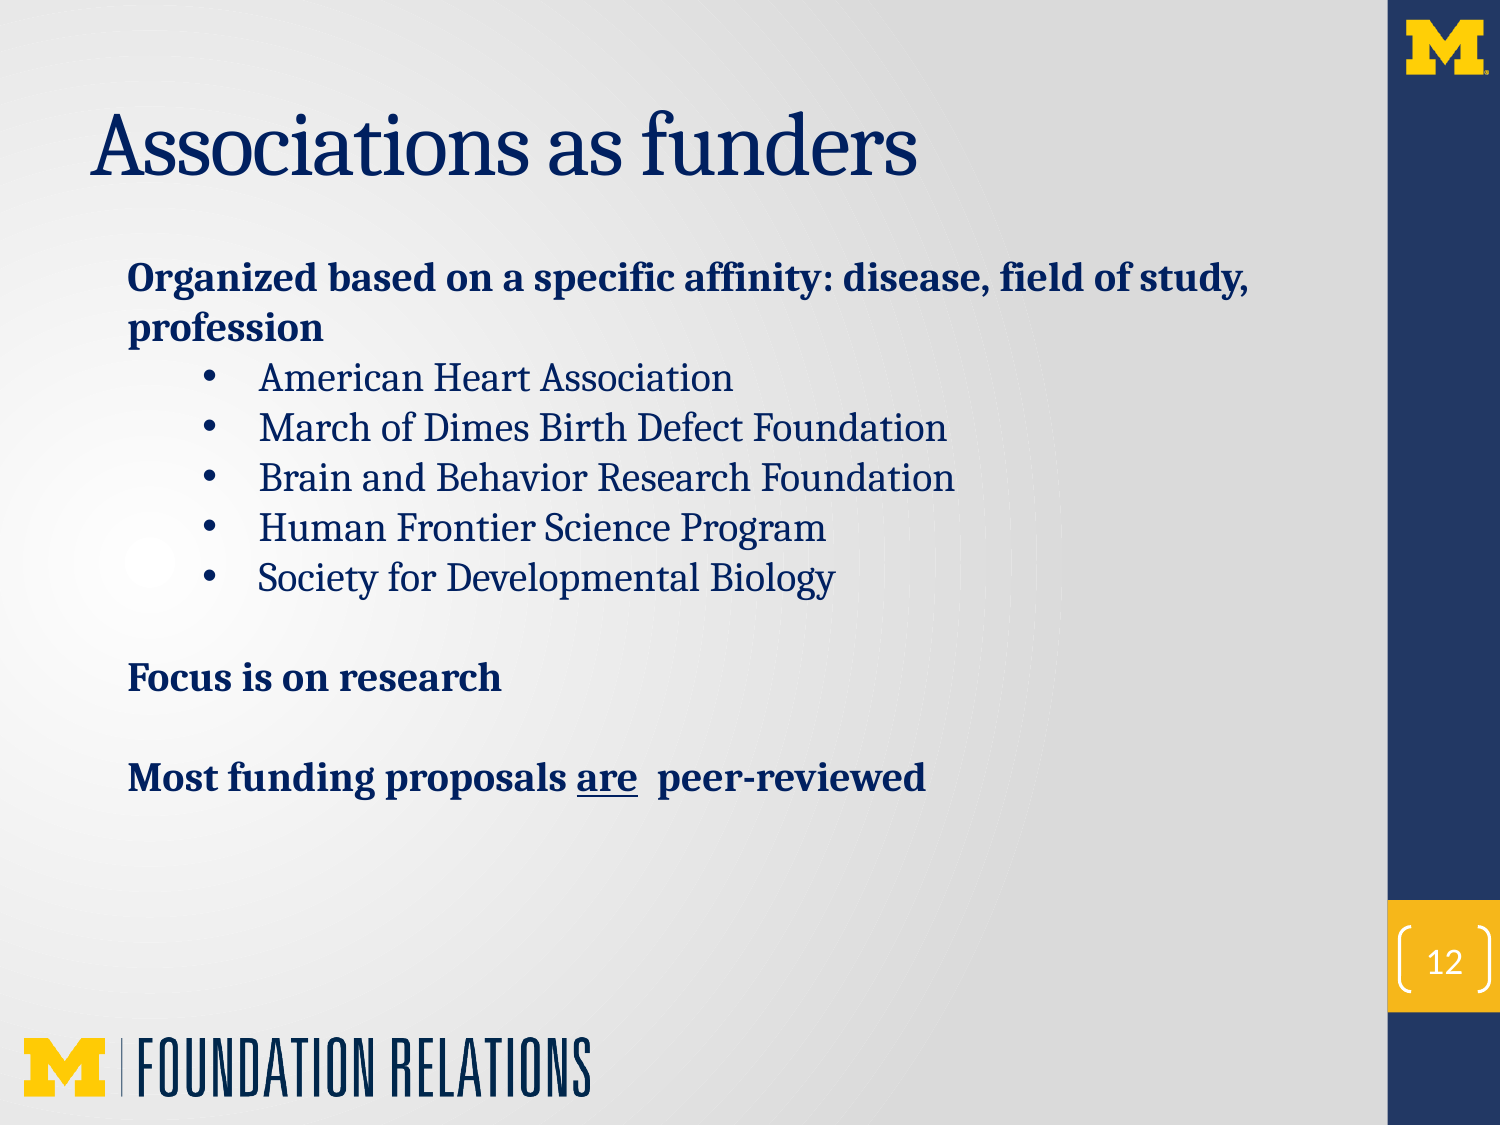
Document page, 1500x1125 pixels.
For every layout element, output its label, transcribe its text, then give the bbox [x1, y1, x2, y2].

text_box Organized based on a specific affinity: disease, field of study, profession American Heart Association March of Dimes Birth Defect Foundation Brain and Behavior Research Foundation Human Frontier Science Program Society for Developmental Biology Focus is on research Most funding proposals are peer-reviewed [112, 242, 1353, 858]
picture [1405, 18, 1490, 76]
picture [24, 1036, 591, 1097]
title Associations as funders [75, 45, 1325, 233]
slide_number 12 [1397, 925, 1492, 994]
